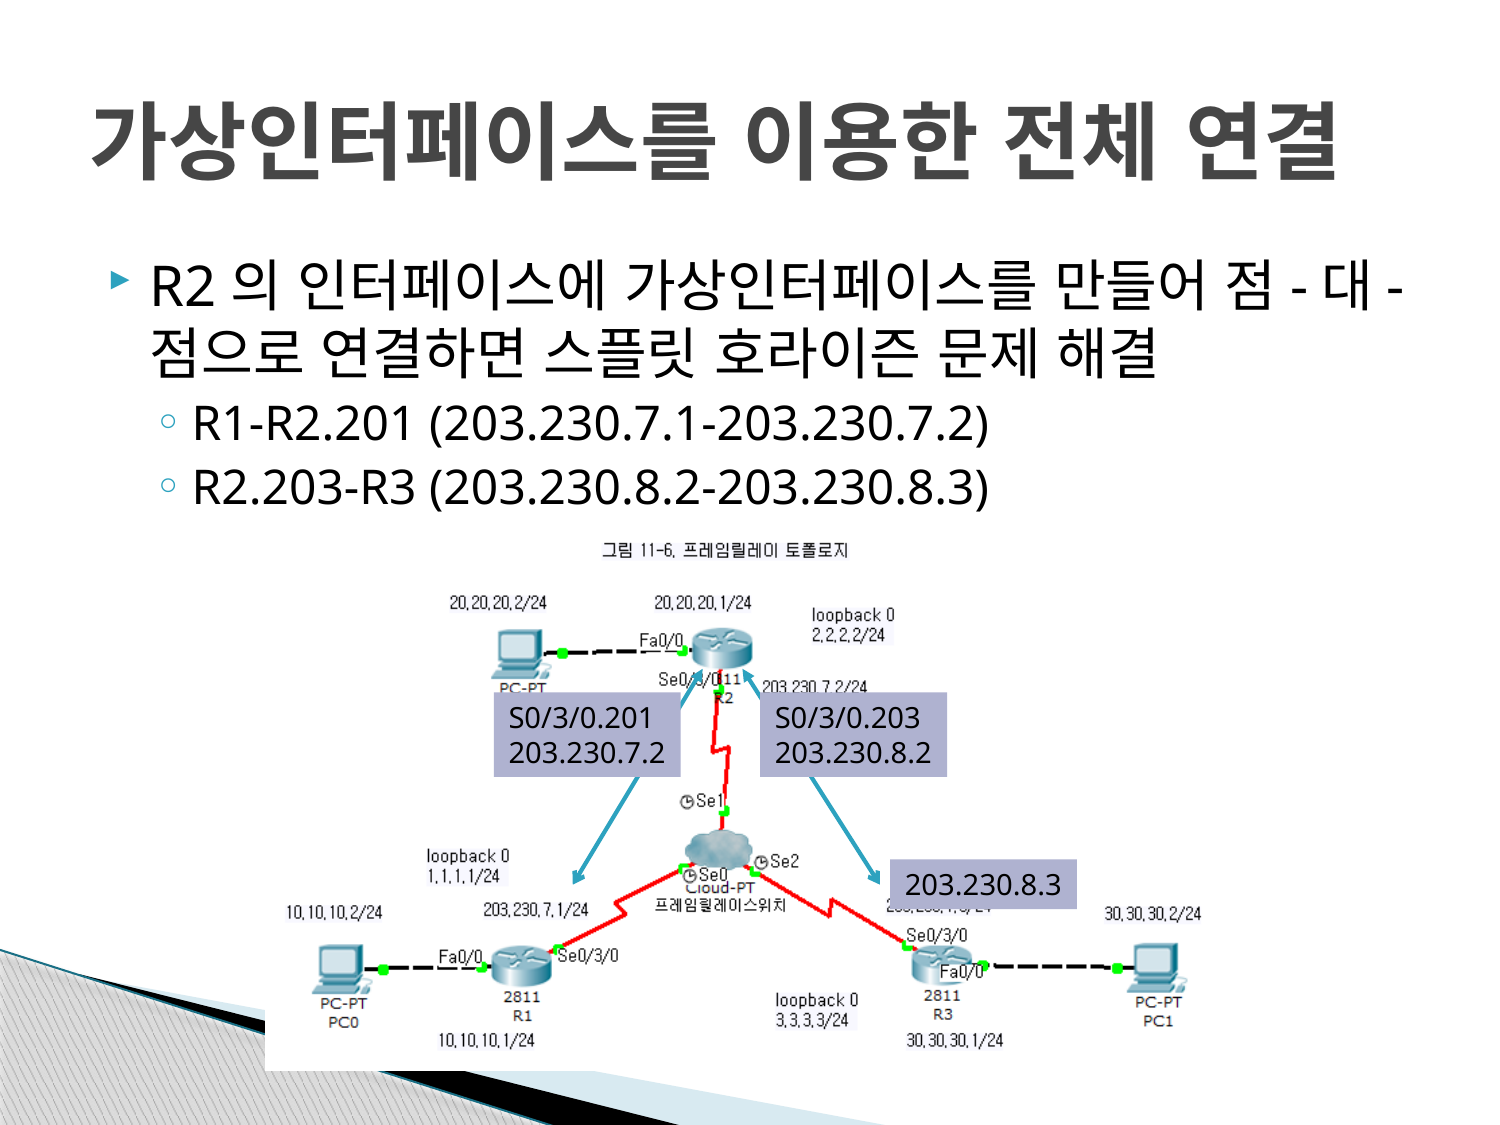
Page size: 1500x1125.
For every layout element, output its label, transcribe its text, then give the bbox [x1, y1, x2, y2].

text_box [572, 668, 703, 885]
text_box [742, 668, 881, 885]
title 가상인터페이스를 이용한 전체 연결 [75, 45, 1425, 233]
list R2의 인터페이스에 가상인터페이스를 만들어 점-대-점으로 연결하면 스플릿 호라이즌 문제 해결 R1-R2.201 (203.230.7.1-203.230.7.2) R2.203-R3 (203.230.8.2-203.230.8.3) [75, 243, 1425, 986]
picture [265, 526, 1220, 1071]
